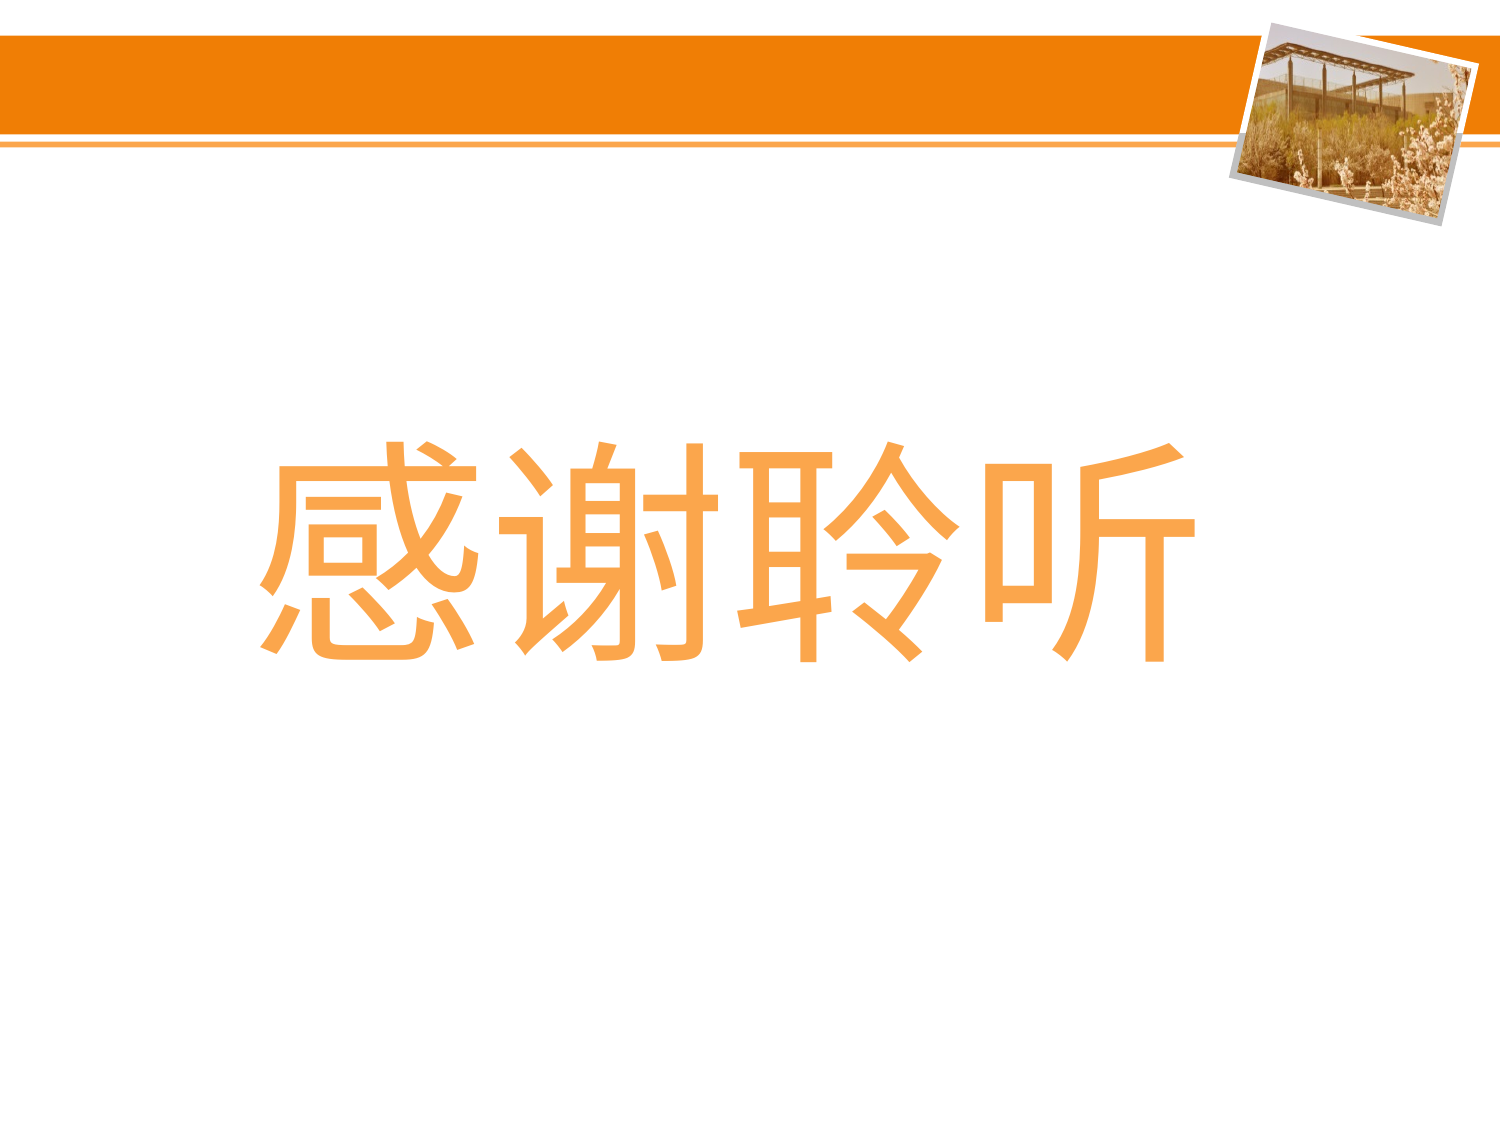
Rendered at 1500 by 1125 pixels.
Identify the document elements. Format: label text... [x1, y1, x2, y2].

title 感谢聆听 [53, 515, 1404, 703]
picture [1237, 22, 1472, 219]
